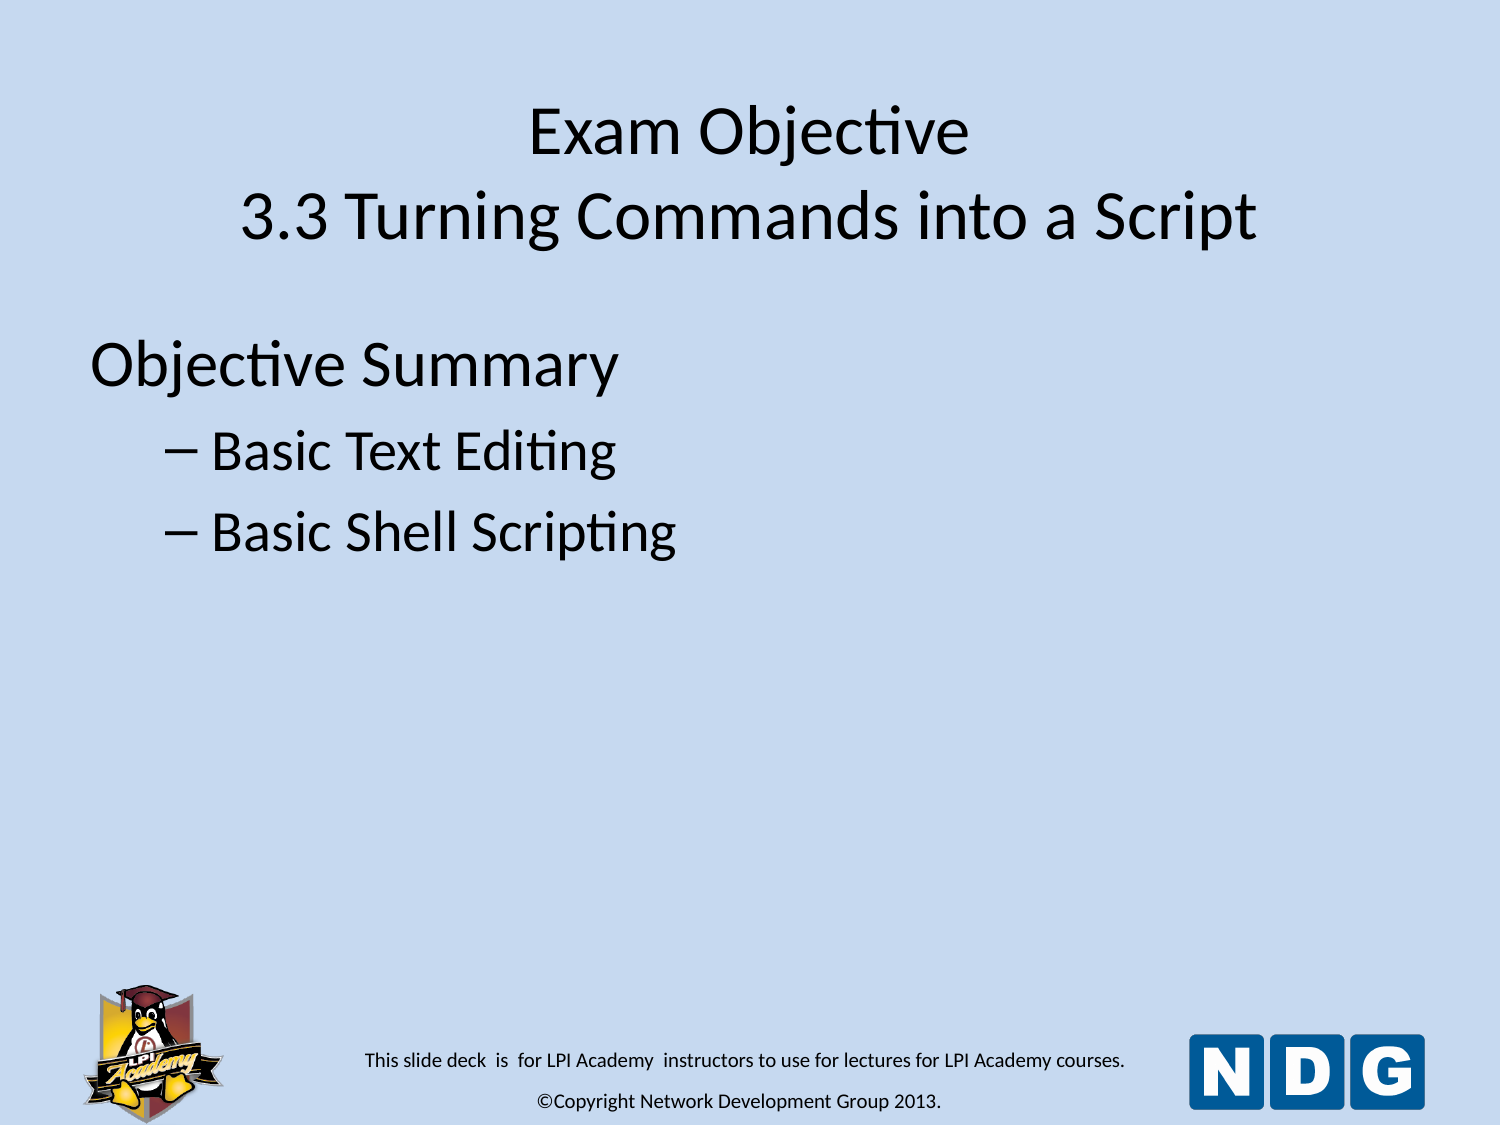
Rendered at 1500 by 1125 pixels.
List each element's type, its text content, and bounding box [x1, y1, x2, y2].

list Objective Summary Basic Text Editing Basic Shell Scripting [75, 312, 1425, 1055]
picture [1189, 1055, 1425, 1110]
title Exam Objective 3.3 Turning Commands into a Script [75, 75, 1425, 263]
picture [75, 1055, 229, 1125]
